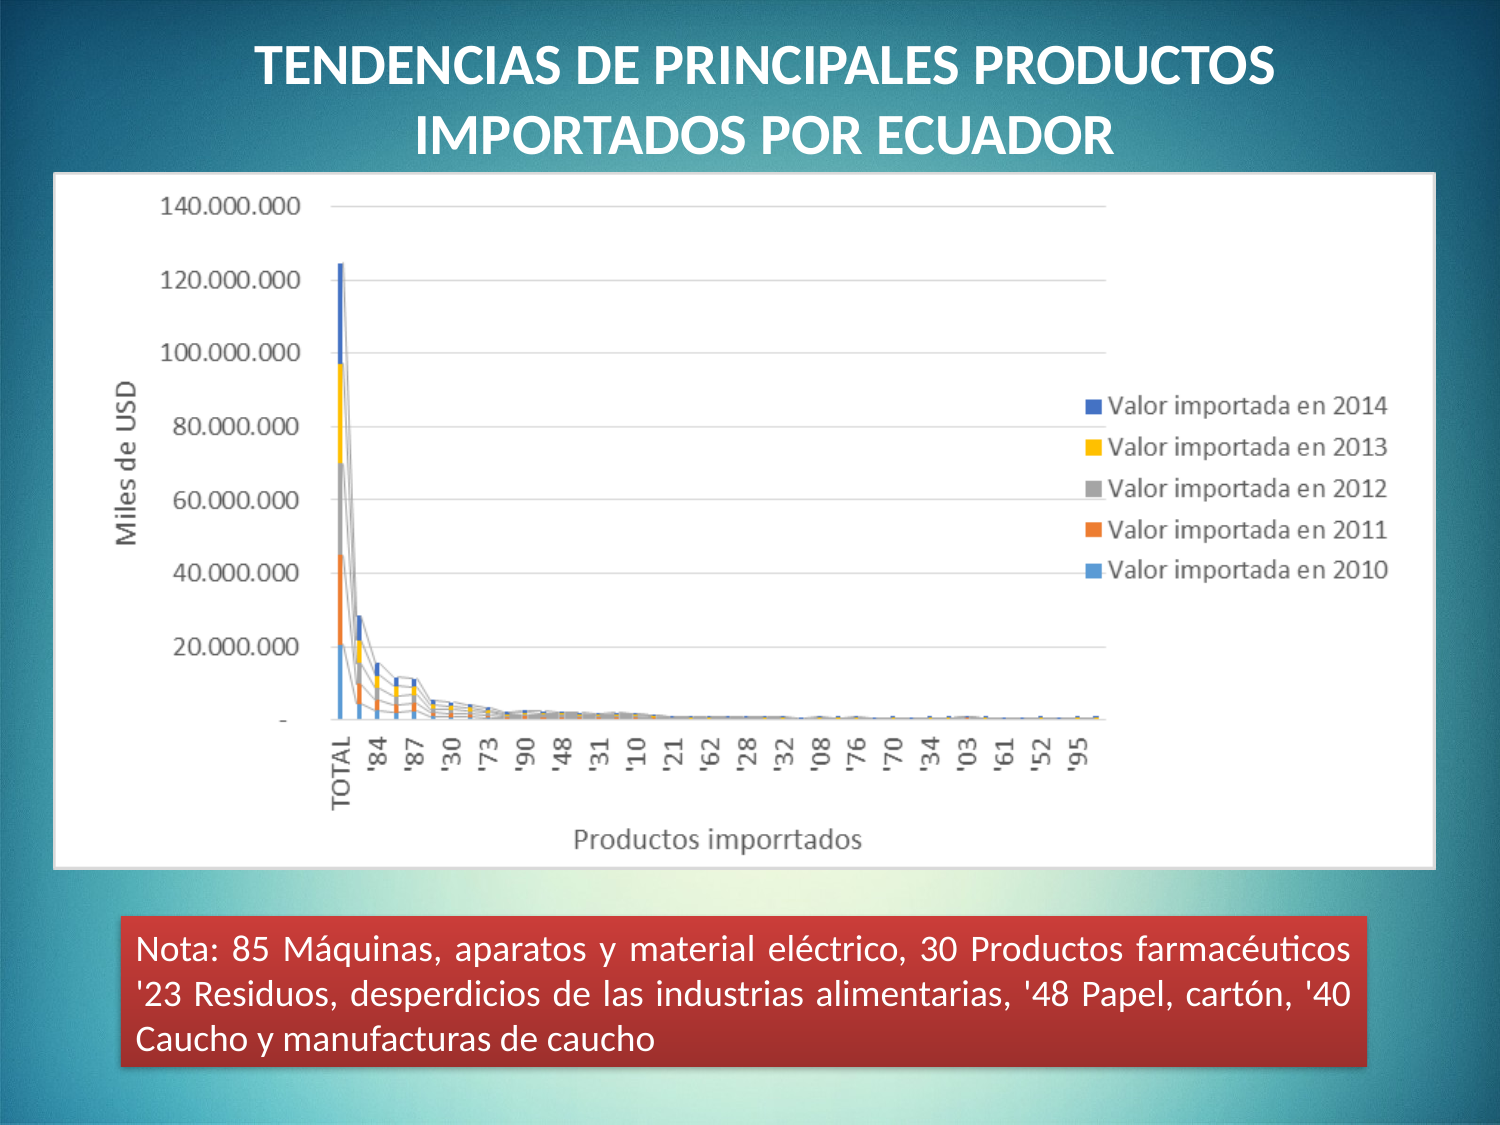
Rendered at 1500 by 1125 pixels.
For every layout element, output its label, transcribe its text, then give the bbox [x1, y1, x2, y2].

picture [0, 0, 1500, 1125]
title TENDENCIAS DE PRINCIPALES PRODUCTOS IMPORTADOS POR ECUADOR [90, 54, 1441, 138]
text_box Nota: 85 Máquinas, aparatos y material eléctrico, 30 Productos farmacéuticos '23 Residuos, desperdicios de las industrias alimentarias, '48 Papel, cartón, '40 Caucho y manufacturas de caucho [120, 916, 1368, 1067]
